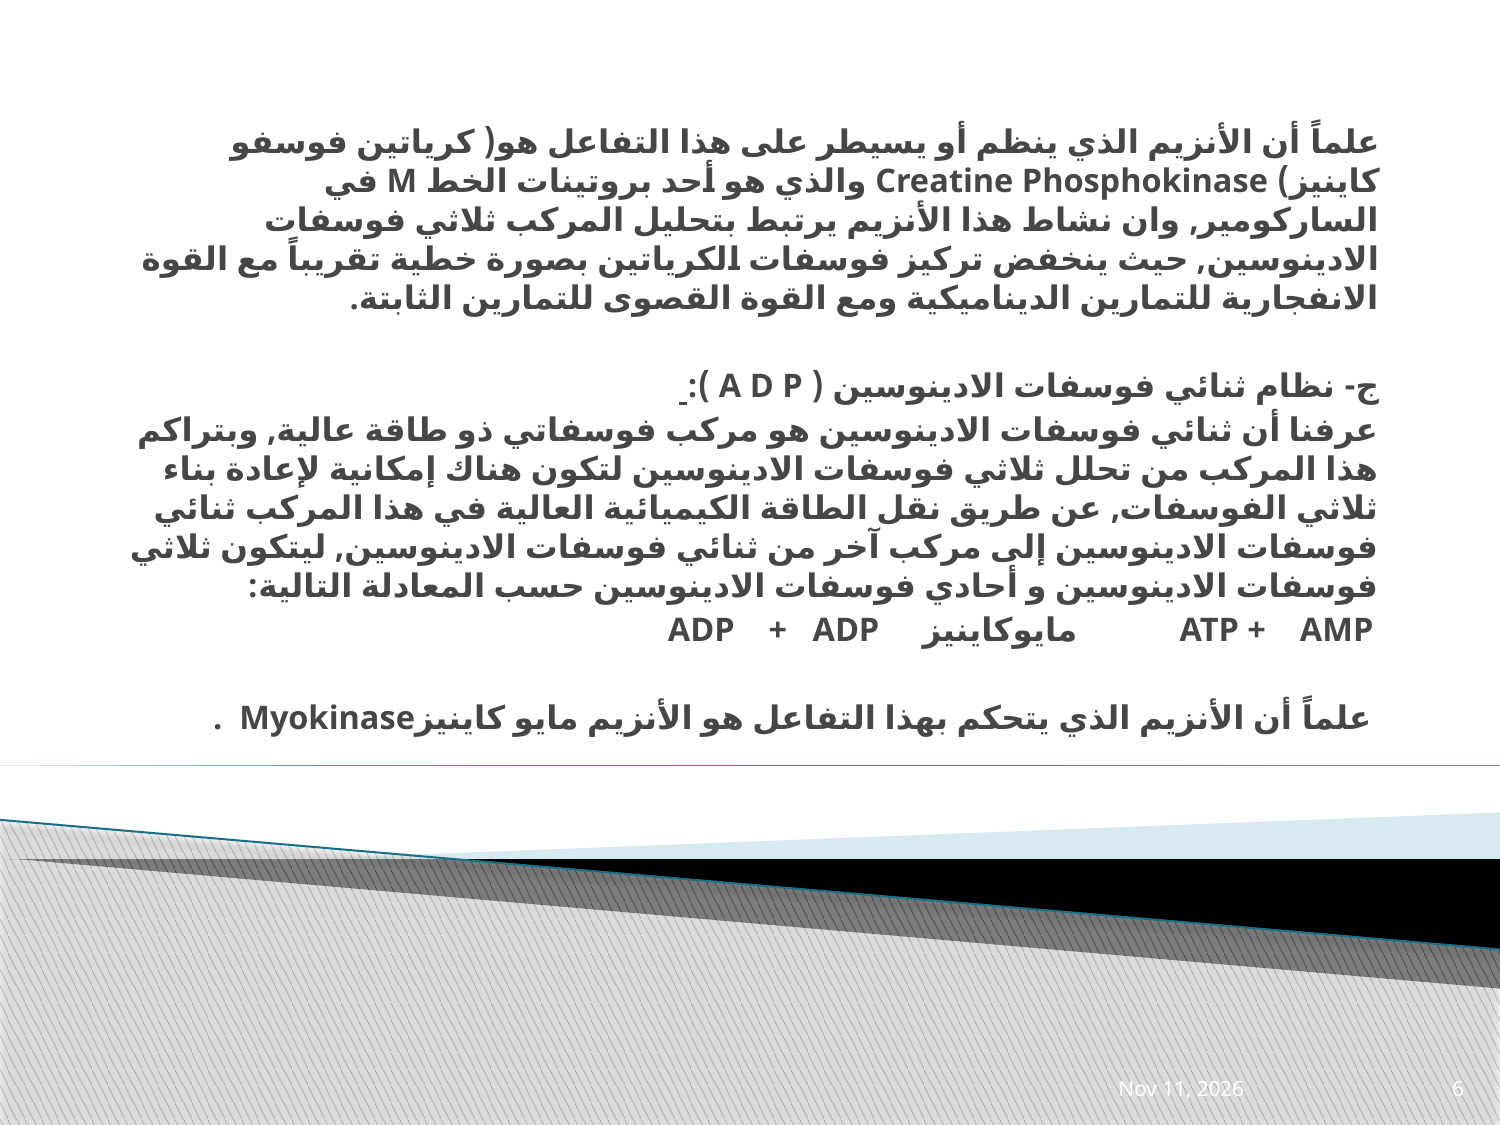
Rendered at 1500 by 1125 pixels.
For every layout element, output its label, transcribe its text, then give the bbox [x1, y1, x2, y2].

subtitle علماً أن الأنزيم الذي ينظم أو يسيطر على هذا التفاعل هو( كرياتين فوسفو كاينيز) Creatine Phosphokinase والذي هو أحد بروتينات الخط M في الساركومير, وان نشاط هذا الأنزيم يرتبط بتحليل المركب ثلاثي فوسفات الادينوسين, حيث ينخفض تركيز فوسفات الكرياتين بصورة خطية تقريباً مع القوة الانفجارية للتمارين الديناميكية ومع القوة القصوى للتمارين الثابتة. ج- نظام ثنائي فوسفات الادينوسين ( A D P ): عرفنا أن ثنائي فوسفات الادينوسين هو مركب فوسفاتي ذو طاقة عالية, وبتراكم هذا المركب من تحلل ثلاثي فوسفات الادينوسين لتكون هناك إمكانية لإعادة بناء ثلاثي الفوسفات, عن طريق نقل الطاقة الكيميائية العالية في هذا المركب ثنائي فوسفات الادينوسين إلى مركب آخر من ثنائي فوسفات الادينوسين, ليتكون ثلاثي فوسفات الادينوسين و أحادي فوسفات الادينوسين حسب المعادلة التالية: ADP + ADP مايوكاينيز ATP + AMP علماً أن الأنزيم الذي يتحكم بهذا التفاعل هو الأنزيم مايو كاينيزMyokinase . [112, 113, 1388, 790]
picture [5, 859, 1500, 989]
slide_number 6 [1418, 1051, 1479, 1112]
slide_number 14-Apr-21 [1103, 1051, 1418, 1112]
